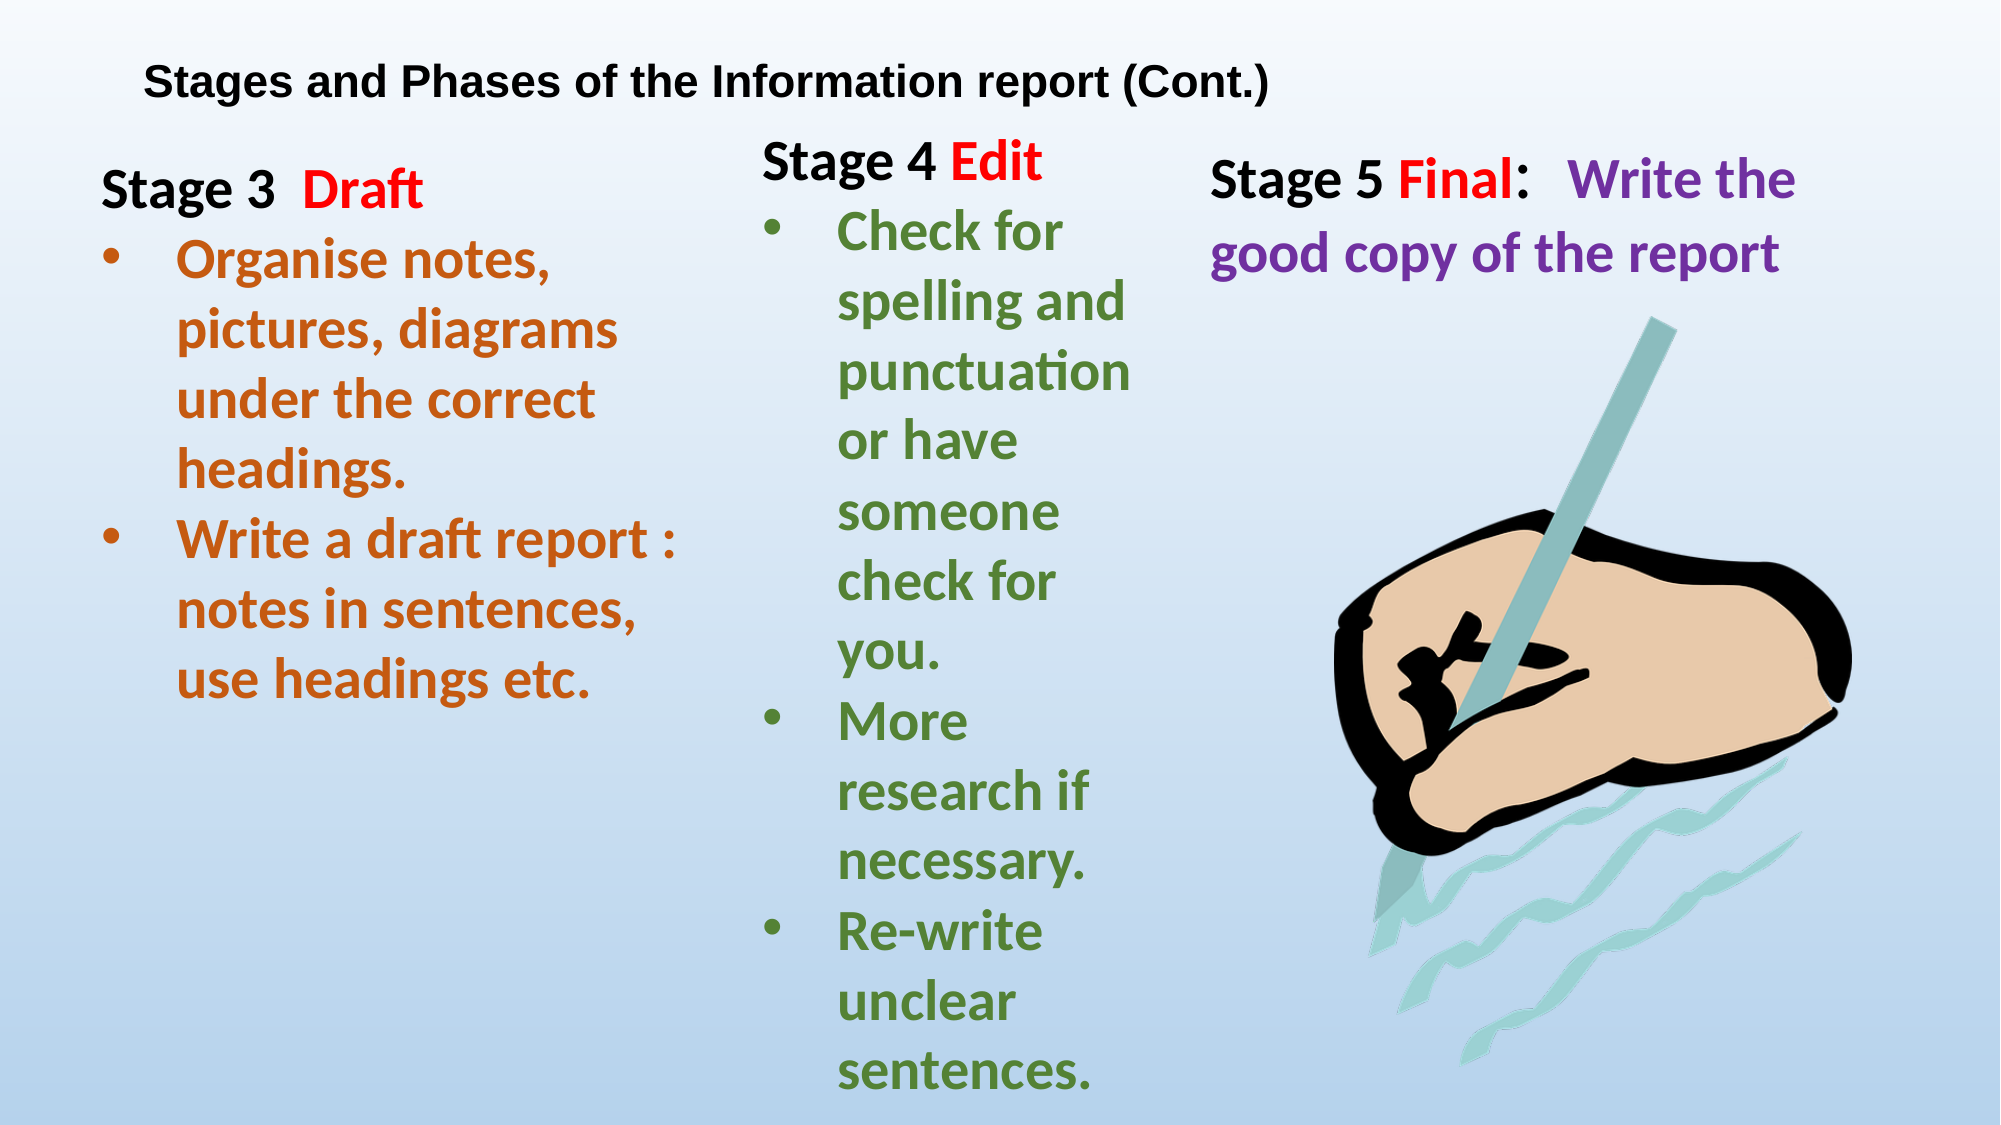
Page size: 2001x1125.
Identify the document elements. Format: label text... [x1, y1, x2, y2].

text_box Stage 5 Final: Write the good copy of the report [1195, 116, 1852, 292]
picture [1334, 316, 1852, 1067]
title Stages and Phases of the Information report (Cont.) [0, 19, 1414, 115]
text_box Stage 3 Draft Organise notes, pictures, diagrams under the correct headings. Write a draft report : notes in sentences, use headings etc. [86, 143, 716, 838]
text_box Stage 4 Edit Check for spelling and punctuation or have someone check for you. More research if necessary. Re-write unclear sentences. [747, 114, 1163, 1125]
